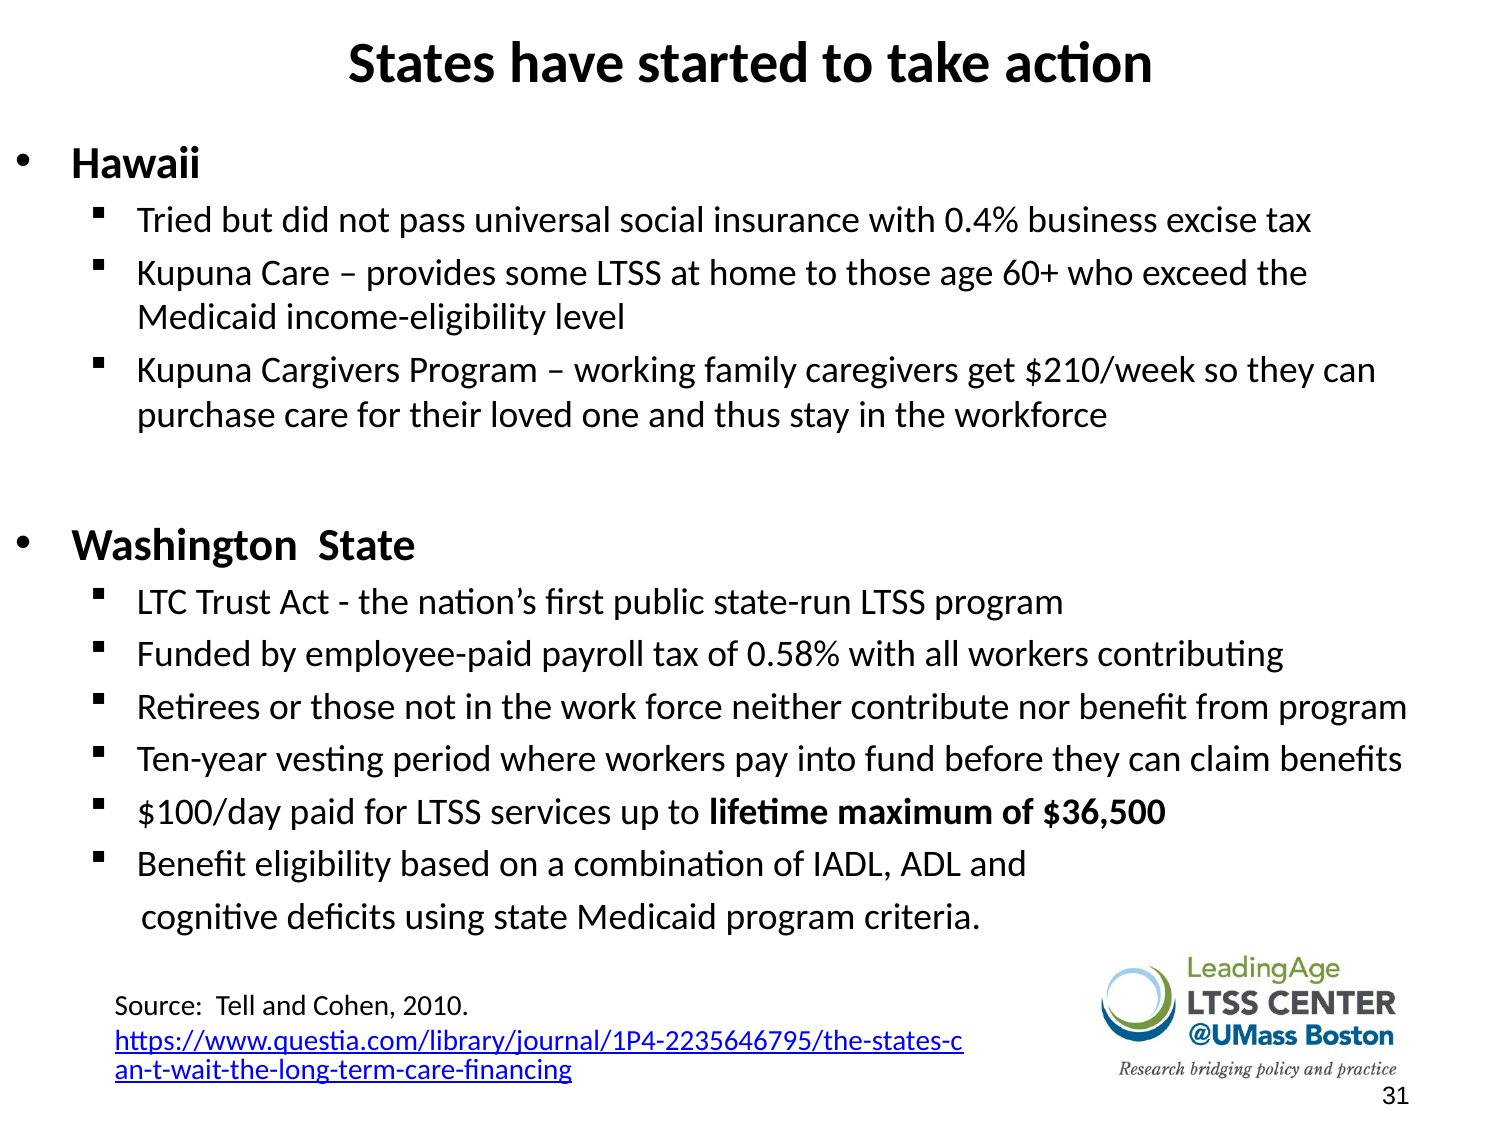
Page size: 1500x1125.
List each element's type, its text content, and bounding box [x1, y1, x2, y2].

list Hawaii Tried but did not pass universal social insurance with 0.4% business excise tax Kupuna Care – provides some LTSS at home to those age 60+ who exceed the Medicaid income-eligibility level Kupuna Cargivers Program – working family caregivers get $210/week so they can purchase care for their loved one and thus stay in the workforce Washington State LTC Trust Act - the nation’s first public state-run LTSS program Funded by employee-paid payroll tax of 0.58% with all workers contributing Retirees or those not in the work force neither contribute nor benefit from program Ten-year vesting period where workers pay into fund before they can claim benefits $100/day paid for LTSS services up to lifetime maximum of $36,500 Benefit eligibility based on a combination of IADL, ADL and cognitive deficits using state Medicaid program criteria. [0, 125, 1450, 1075]
text_box Source: Tell and Cohen, 2010. https://www.questia.com/library/journal/1P4-2235646795/the-states-can-t-wait-the-long-term-care-financing [99, 978, 988, 1064]
slide_number 31 [1074, 1065, 1425, 1125]
title States have started to take action [76, 12, 1427, 105]
